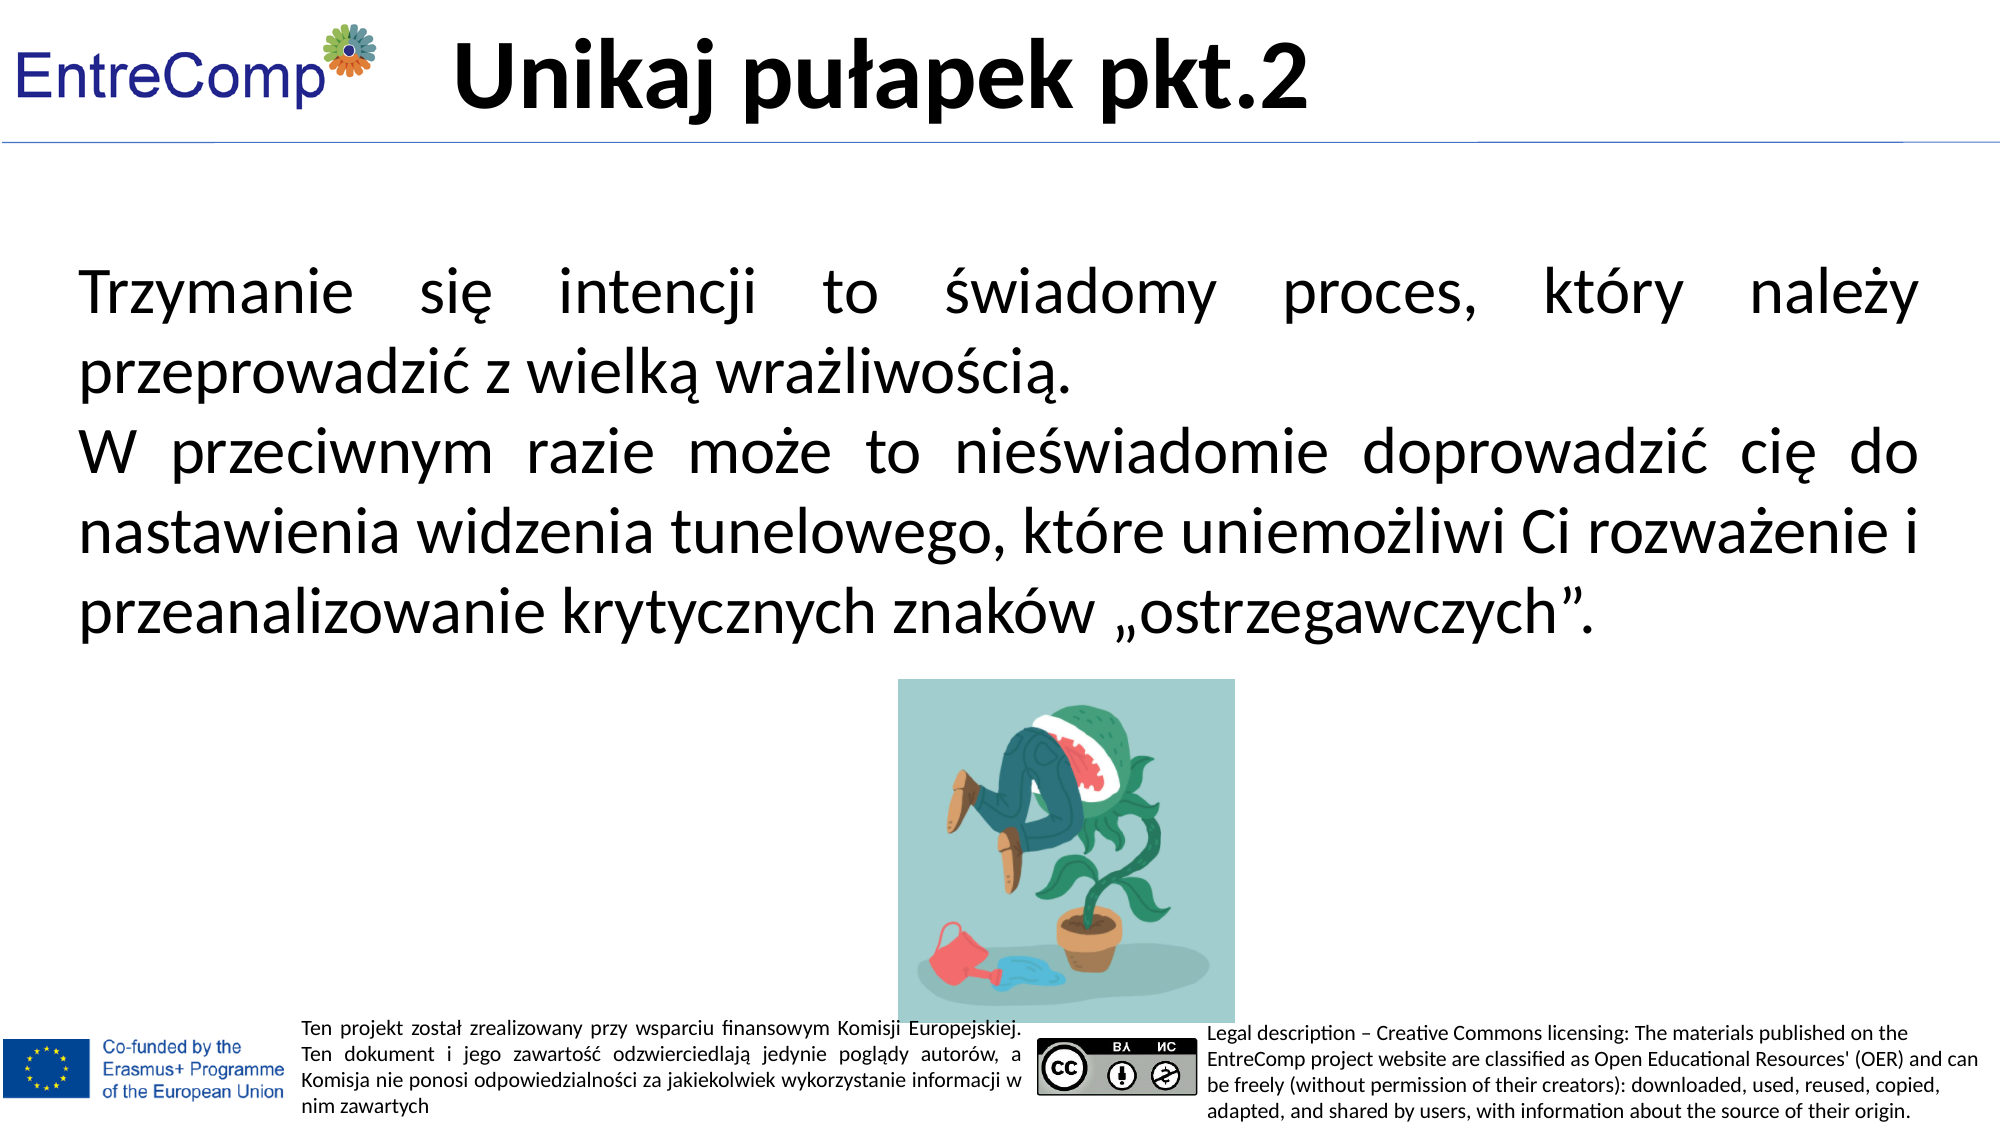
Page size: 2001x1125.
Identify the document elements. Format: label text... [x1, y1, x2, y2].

text_box Trzymanie się intencji to świadomy proces, który należy przeprowadzić z wielką wrażliwością. W przeciwnym razie może to nieświadomie doprowadzić cię do nastawienia widzenia tunelowego, które uniemożliwi Ci rozważenie i przeanalizowanie krytycznych znaków „ostrzegawczych”. [63, 239, 1937, 654]
picture [898, 679, 1235, 1023]
text_box Ten projekt został zrealizowany przy wsparciu finansowym Komisji Europejskiej. Ten dokument i jego zawartość odzwierciedlają jedynie poglądy autorów, a Komisja nie ponosi odpowiedzialności za jakiekolwiek wykorzystanie informacji w nim zawartych [286, 1006, 1038, 1125]
text_box Legal description – Creative Commons licensing: The materials published on the EntreComp project website are classified as Open Educational Resources' (OER) and can be freely (without permission of their creators): downloaded, used, reused, copied, adapted, and shared by users, with information about the source of their origin. [1192, 1010, 2000, 1125]
text_box Unikaj pułapek pkt.2 [438, 1, 1966, 137]
picture [2, 1035, 291, 1102]
picture [1037, 1037, 1198, 1096]
picture [11, 18, 381, 122]
